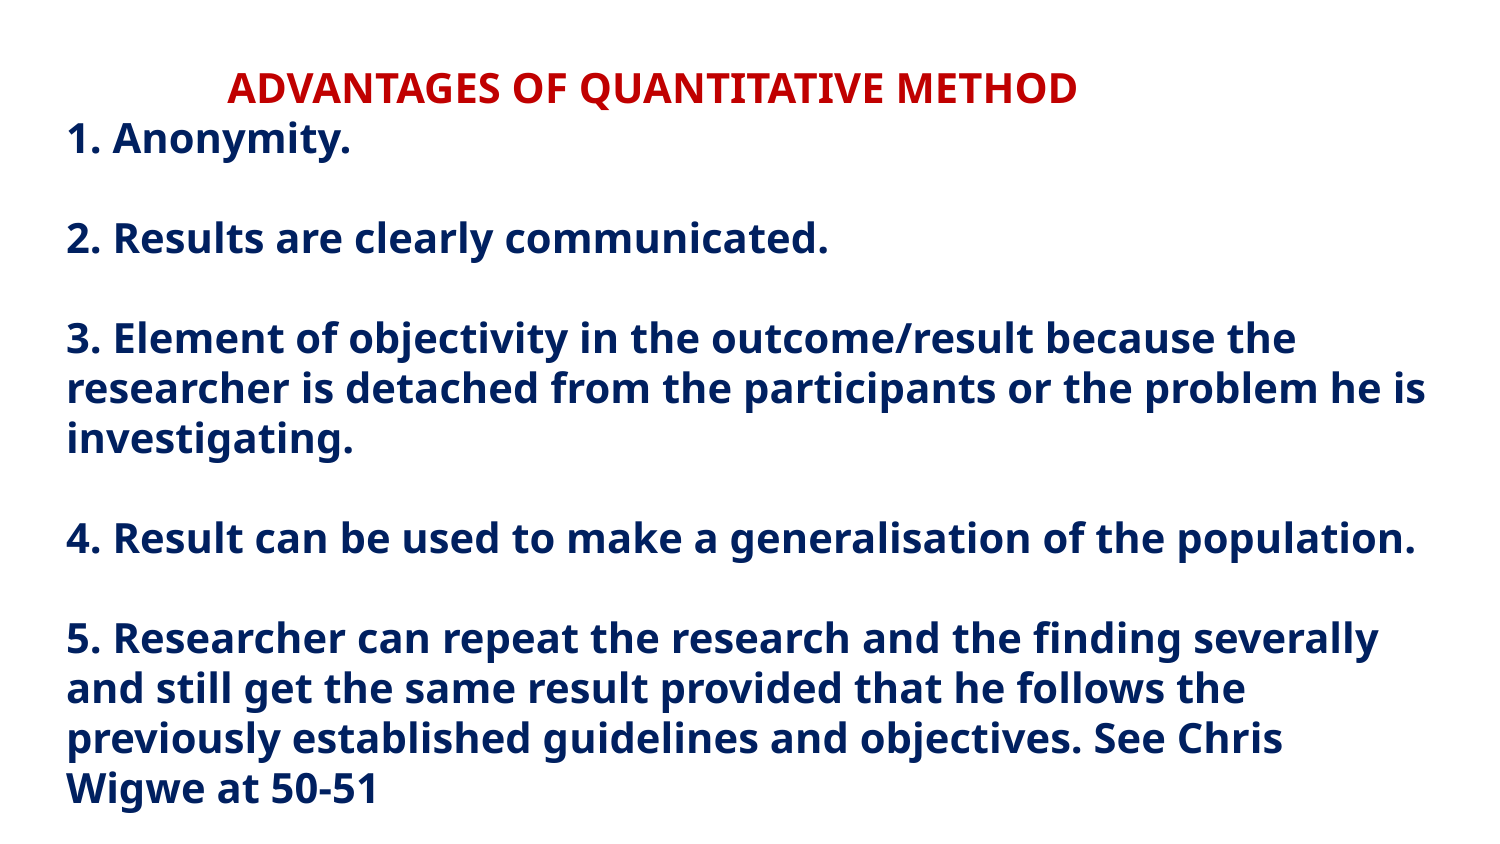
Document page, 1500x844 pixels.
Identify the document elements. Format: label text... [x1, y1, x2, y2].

title ADVANTAGES OF QUANTITATIVE METHOD 1. Anonymity. 2. Results are clearly communicated. 3. Element of objectivity in the outcome/result because the researcher is detached from the participants or the problem he is investigating. 4. Result can be used to make a generalisation of the population. 5. Researcher can repeat the research and the finding severally and still get the same result provided that he follows the previously established guidelines and objectives. See Chris Wigwe at 50-51 [51, 46, 1449, 122]
